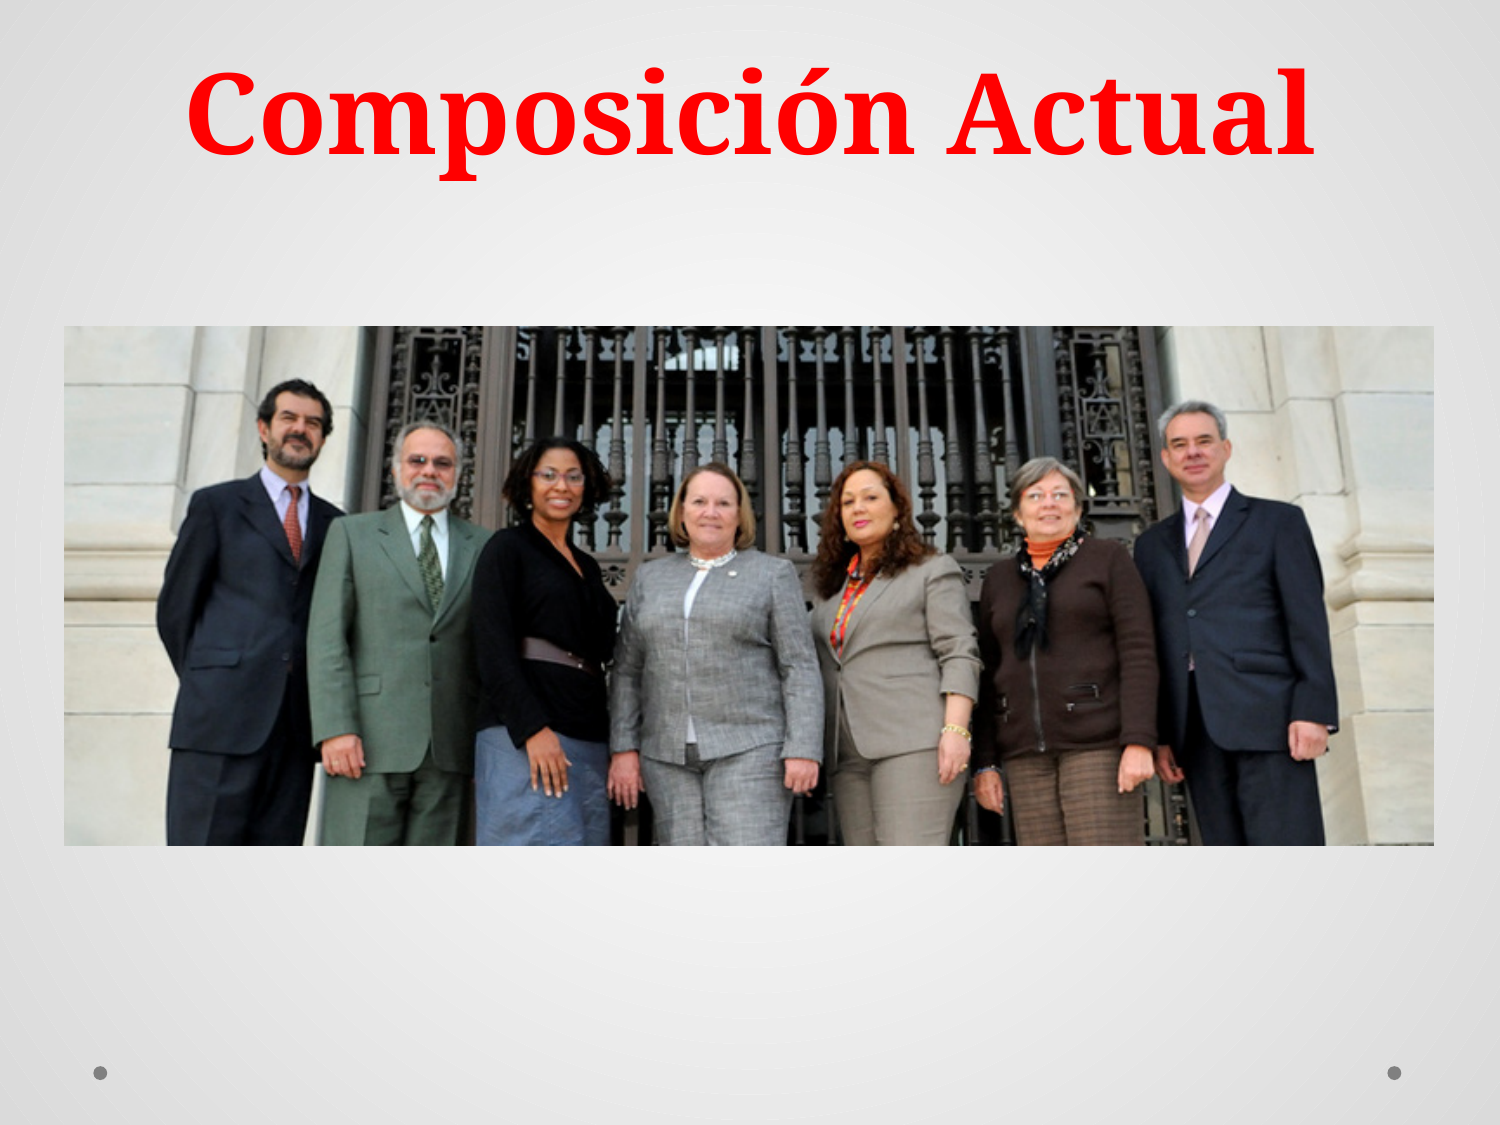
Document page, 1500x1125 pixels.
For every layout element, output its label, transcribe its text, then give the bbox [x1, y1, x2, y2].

title Composición Actual [75, 0, 1425, 185]
picture [64, 326, 1434, 847]
